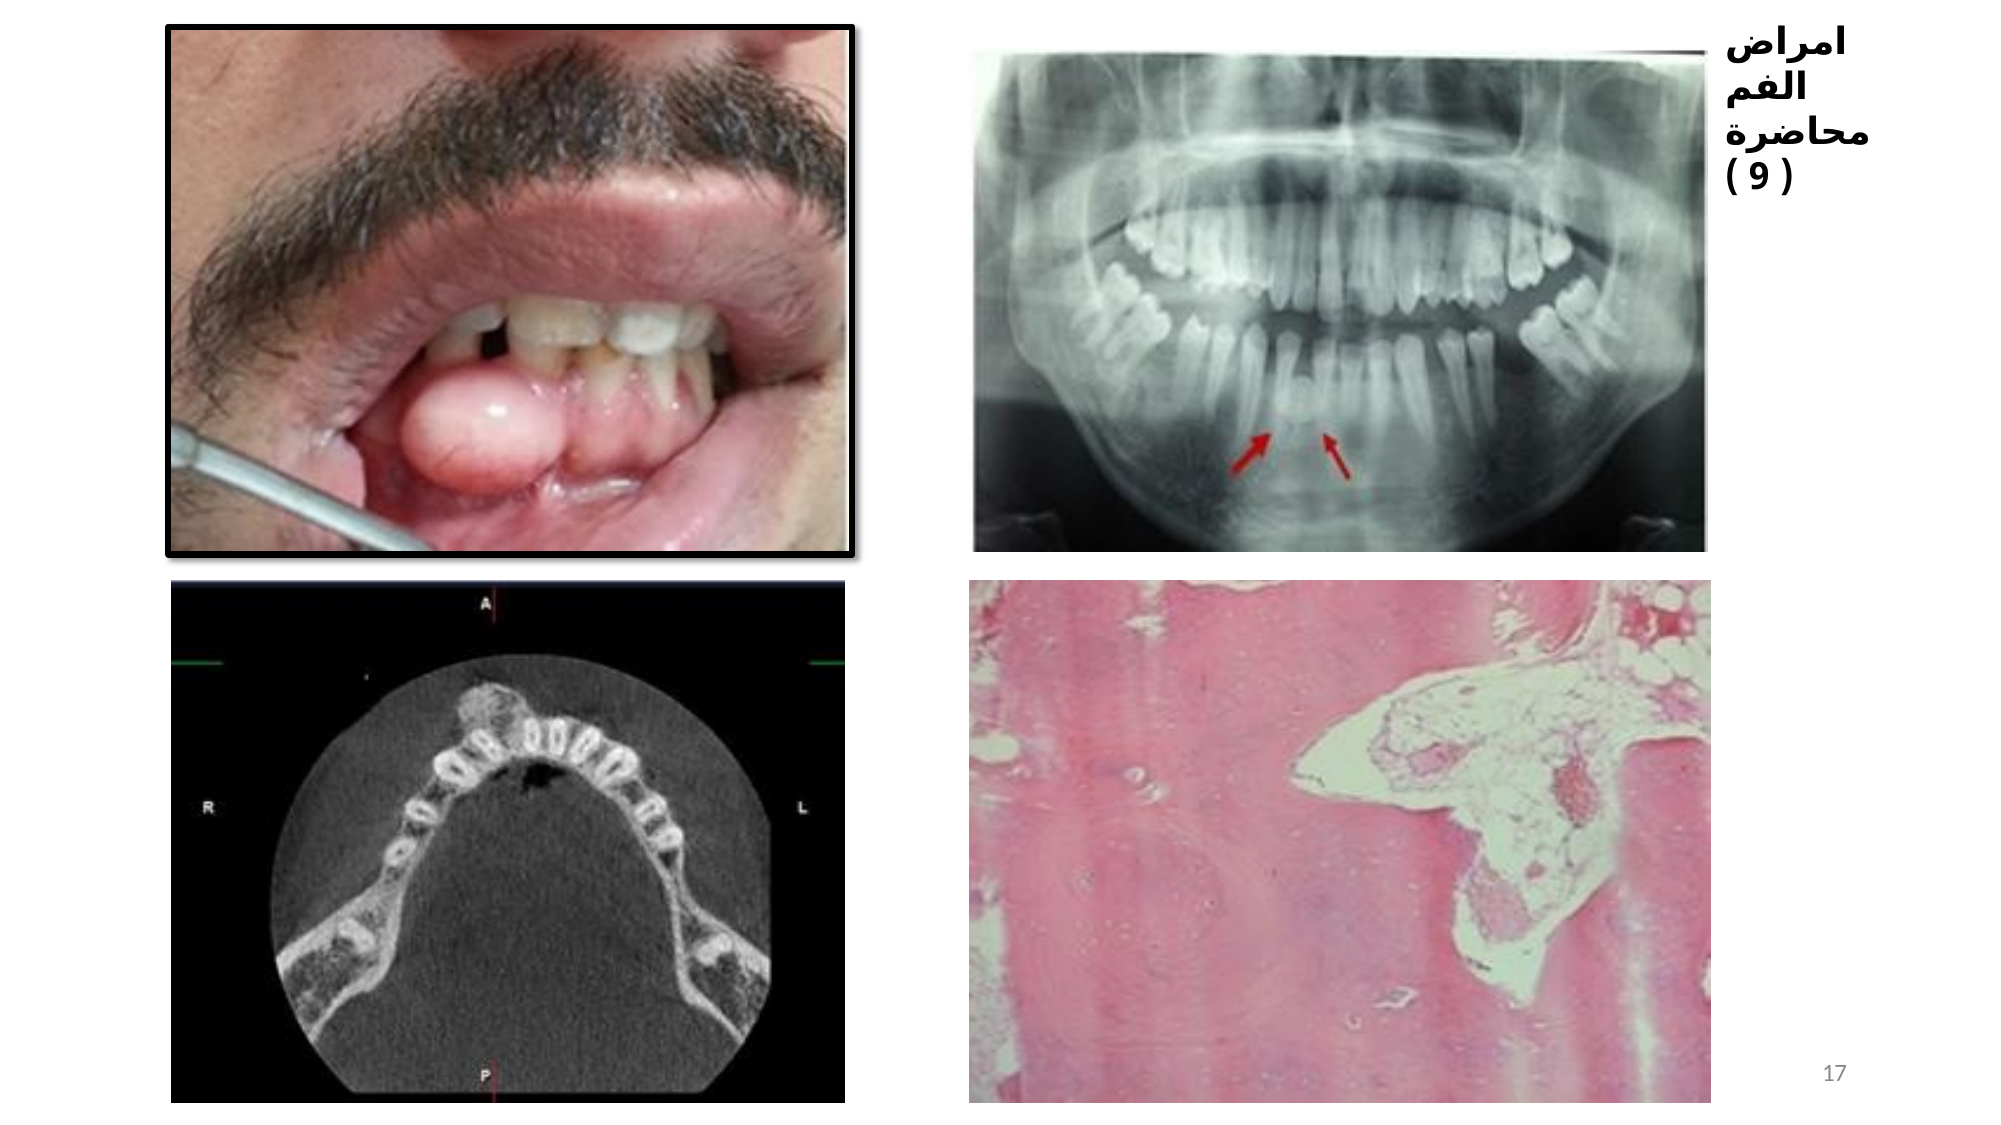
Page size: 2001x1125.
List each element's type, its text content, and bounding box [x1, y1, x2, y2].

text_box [162, 21, 867, 570]
picture [968, 580, 1711, 1103]
picture [171, 580, 845, 1103]
picture [968, 48, 1708, 552]
slide_number 17 [1815, 1060, 1856, 1125]
text_box امراض الفم محاضرة ( 9 ) [1709, 10, 1935, 205]
